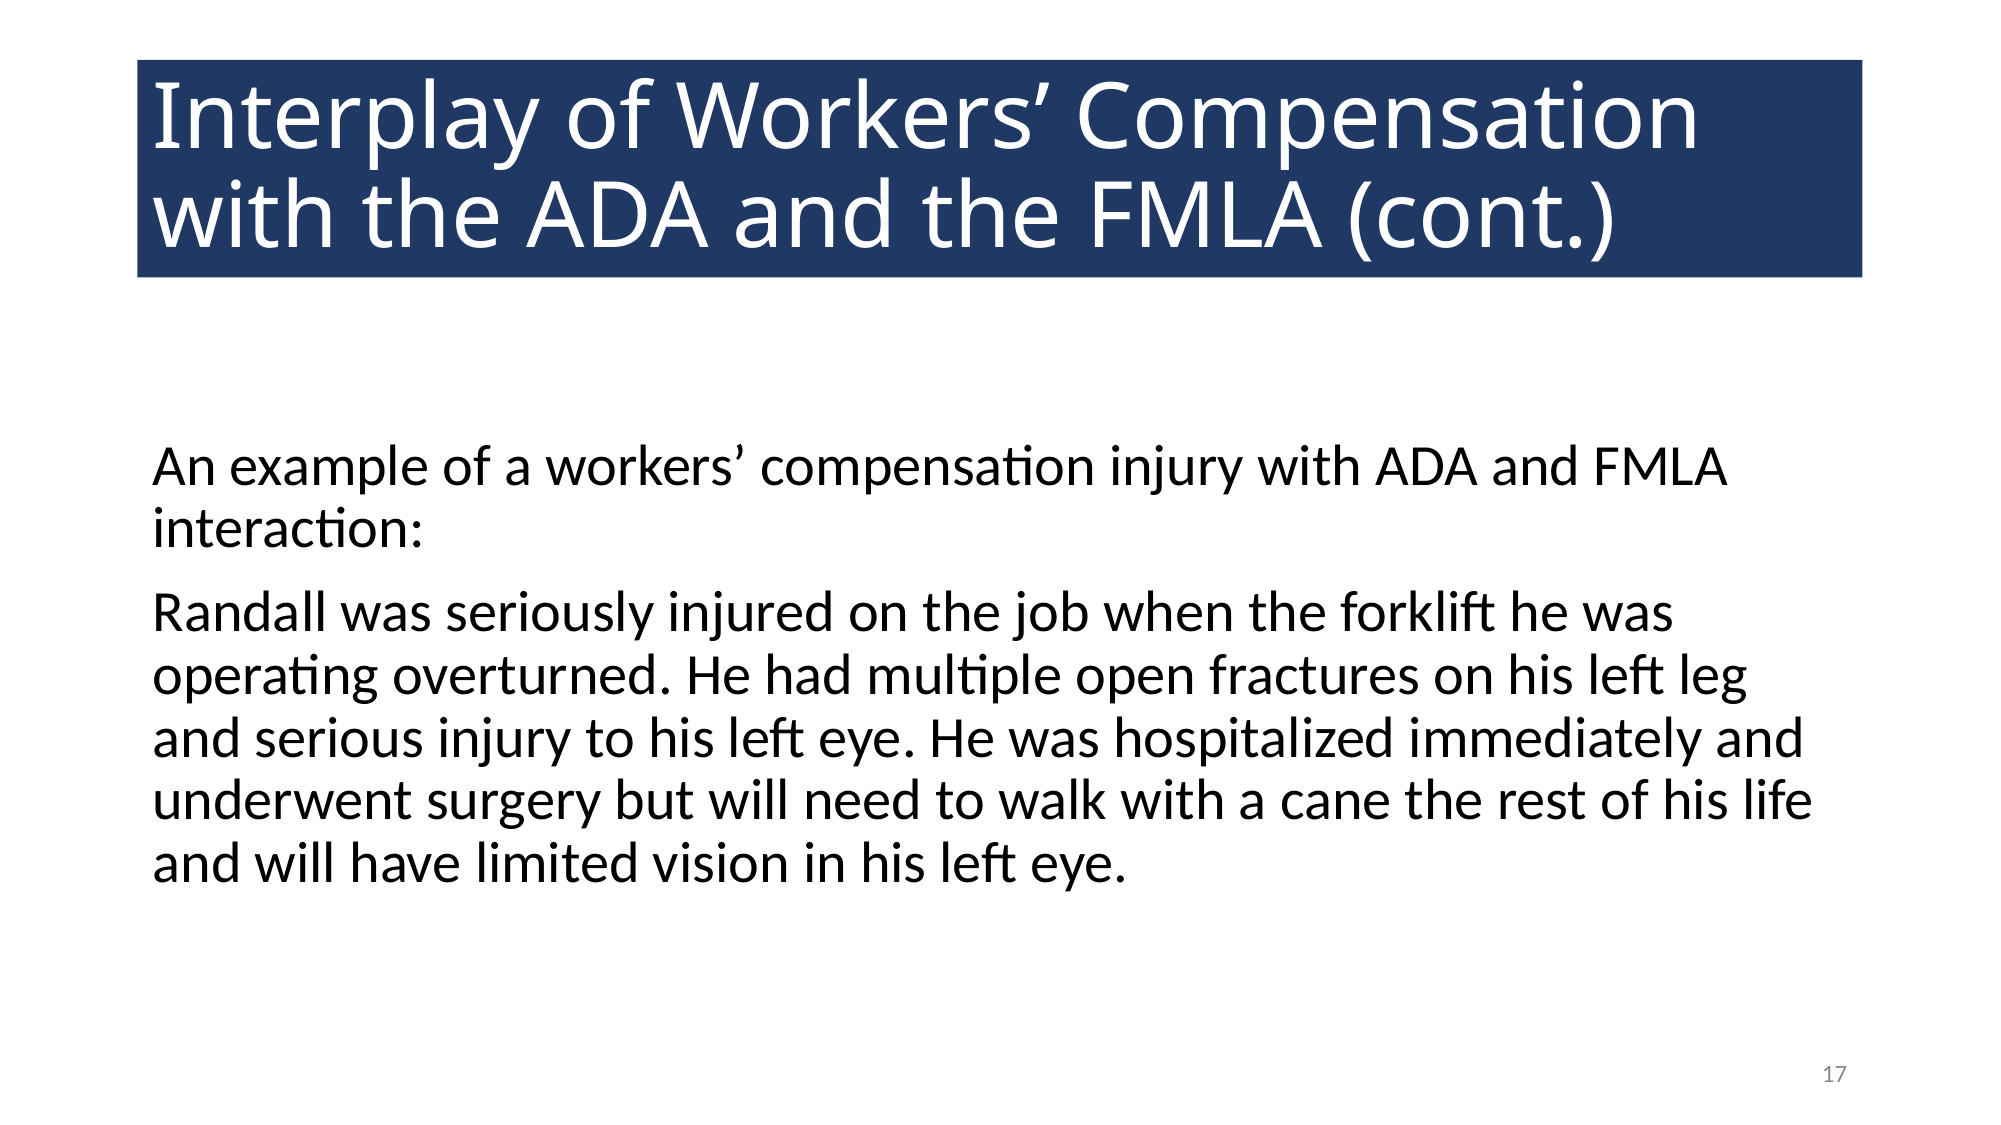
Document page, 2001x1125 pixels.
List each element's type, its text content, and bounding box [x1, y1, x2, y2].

slide_number 17 [1412, 1042, 1863, 1103]
list An example of a workers’ compensation injury with ADA and FMLA interaction: Randall was seriously injured on the job when the forklift he was operating overturned. He had multiple open fractures on his left leg and serious injury to his left eye. He was hospitalized immediately and underwent surgery but will need to walk with a cane the rest of his life and will have limited vision in his left eye. [137, 427, 1863, 1014]
title Interplay of Workers’ Compensation with the ADA and the FMLA (cont.) [137, 59, 1863, 278]
